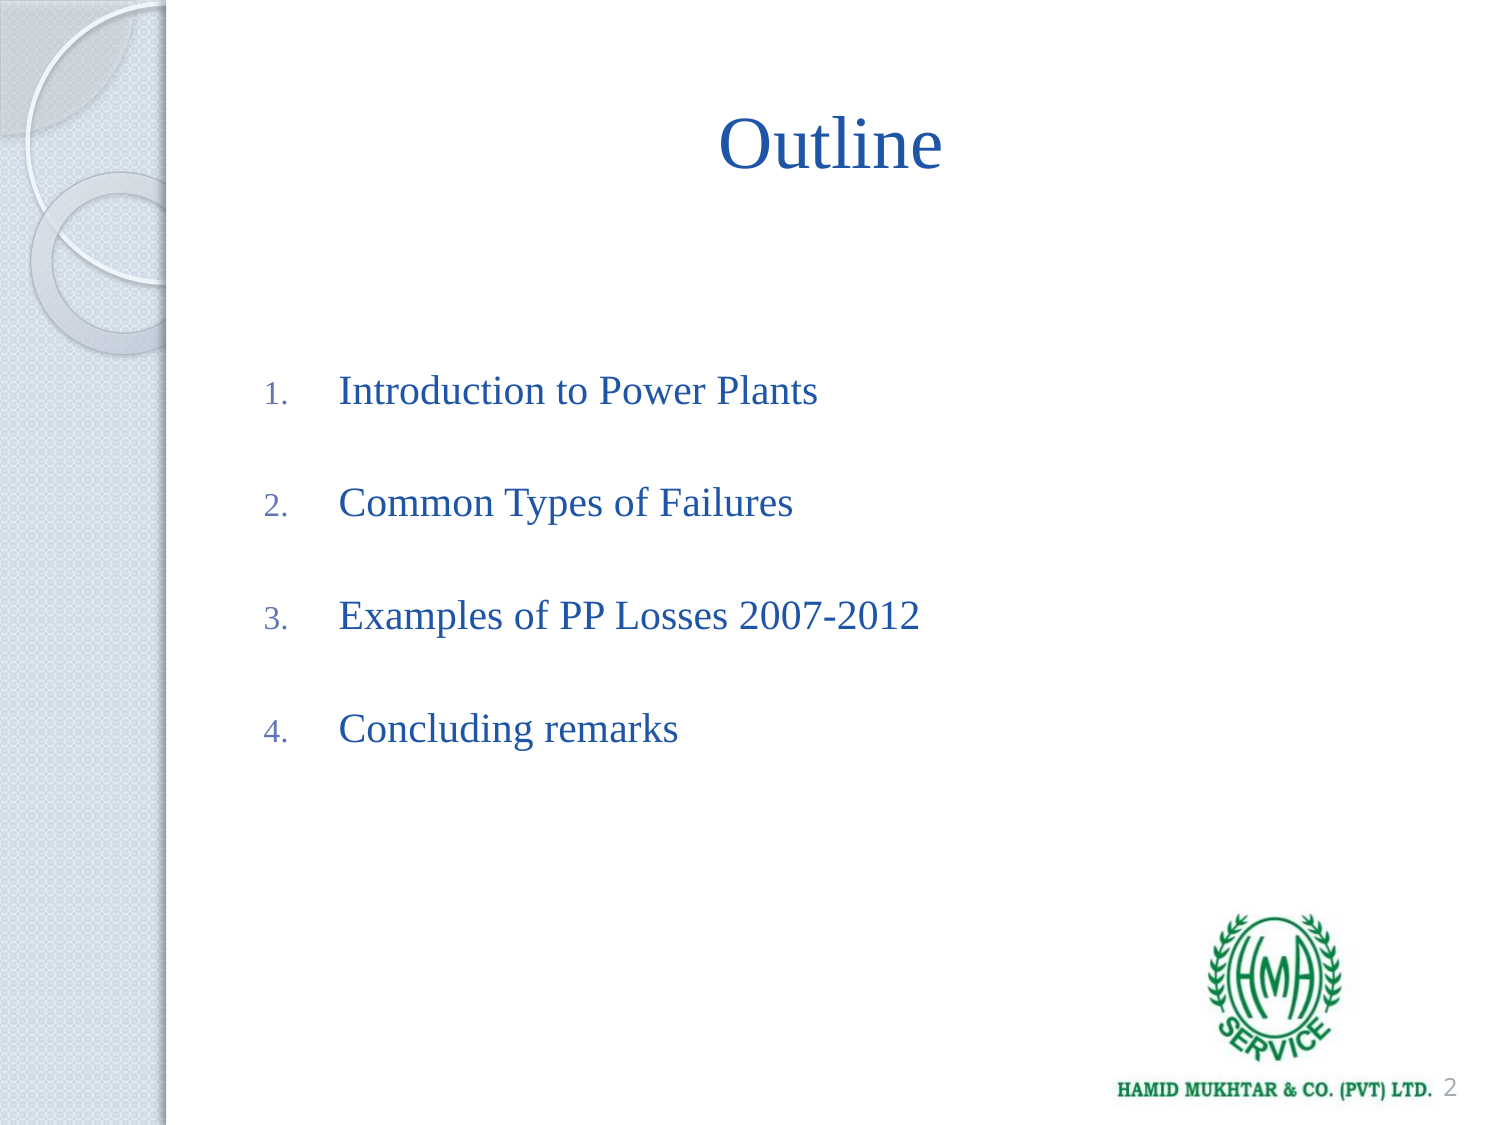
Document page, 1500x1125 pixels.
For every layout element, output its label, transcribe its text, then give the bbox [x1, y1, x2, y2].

picture [1112, 899, 1439, 1110]
slide_number 2 [1445, 1034, 1488, 1113]
title Outline [162, 45, 1500, 233]
list Introduction to Power Plants Common Types of Failures Examples of PP Losses 2007-2012 Concluding remarks [235, 237, 1466, 1025]
